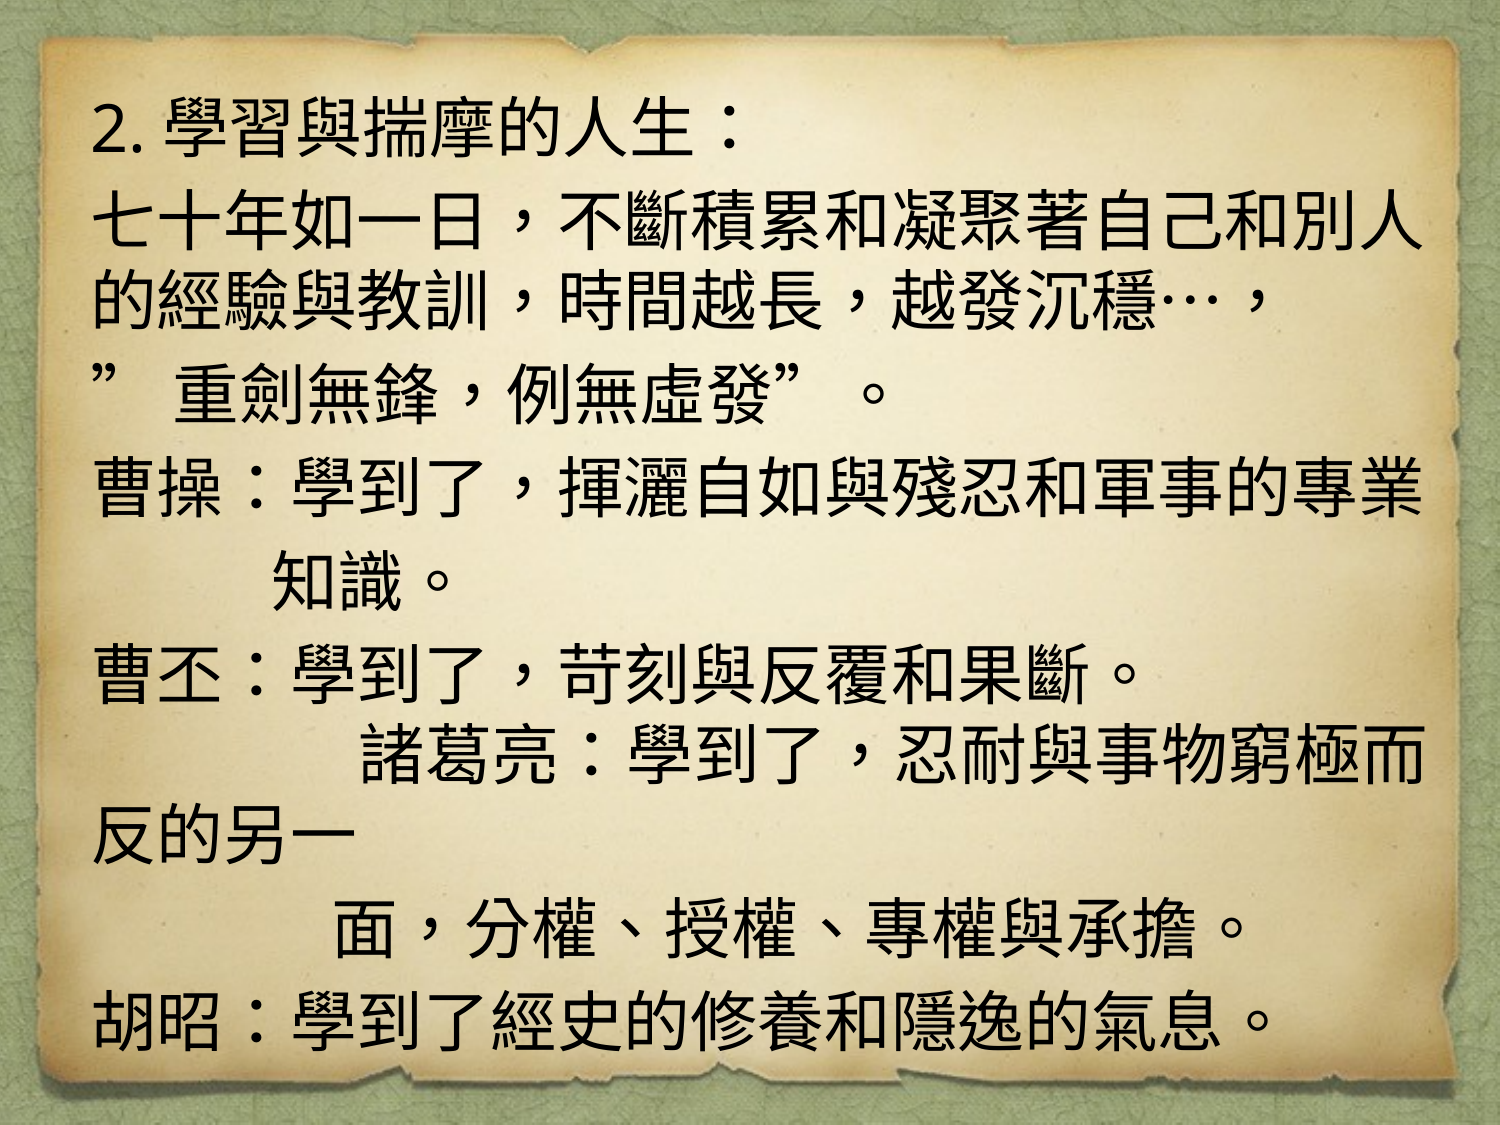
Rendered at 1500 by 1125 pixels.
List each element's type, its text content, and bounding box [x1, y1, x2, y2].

list 2.學習與揣摩的人生： 七十年如一日，不斷積累和凝聚著自己和別人的經驗與教訓，時間越長，越發沉穩…， ”重劍無鋒，例無虛發”。 曹操：學到了，揮灑自如與殘忍和軍事的專業 知識。 曹丕：學到了，苛刻與反覆和果斷。 諸葛亮：學到了，忍耐與事物窮極而反的另一 面，分權、授權、專權與承擔。 胡昭：學到了經史的修養和隱逸的氣息。 [75, 78, 1459, 1094]
text_box [0, 0, 1500, 1125]
